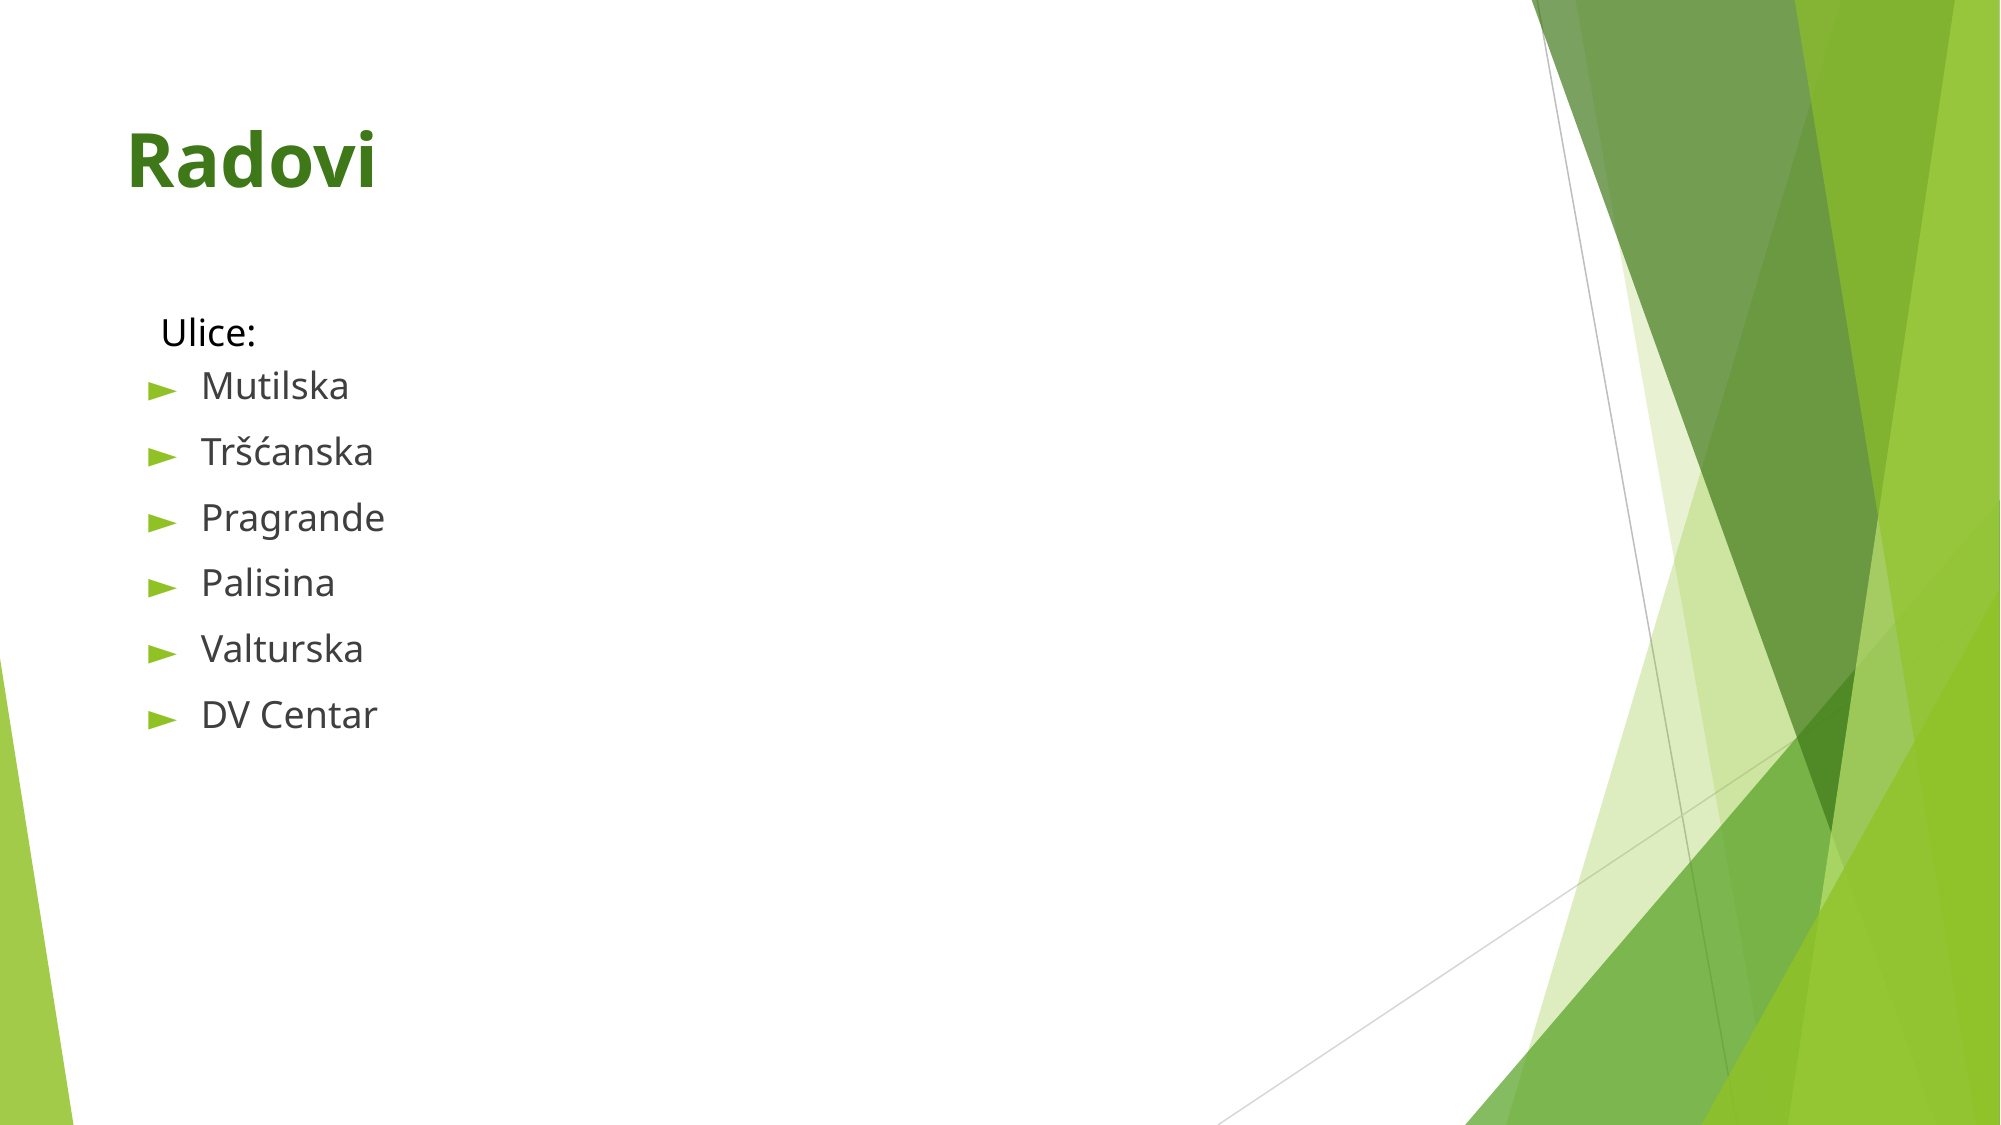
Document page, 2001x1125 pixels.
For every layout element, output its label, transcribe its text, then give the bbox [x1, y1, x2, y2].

text_box Radovi [111, 99, 1522, 317]
text_box Ulice: [145, 301, 553, 362]
text_box Mutilska Tršćanska Pragrande Palisina Valturska DV Centar [111, 354, 1522, 991]
